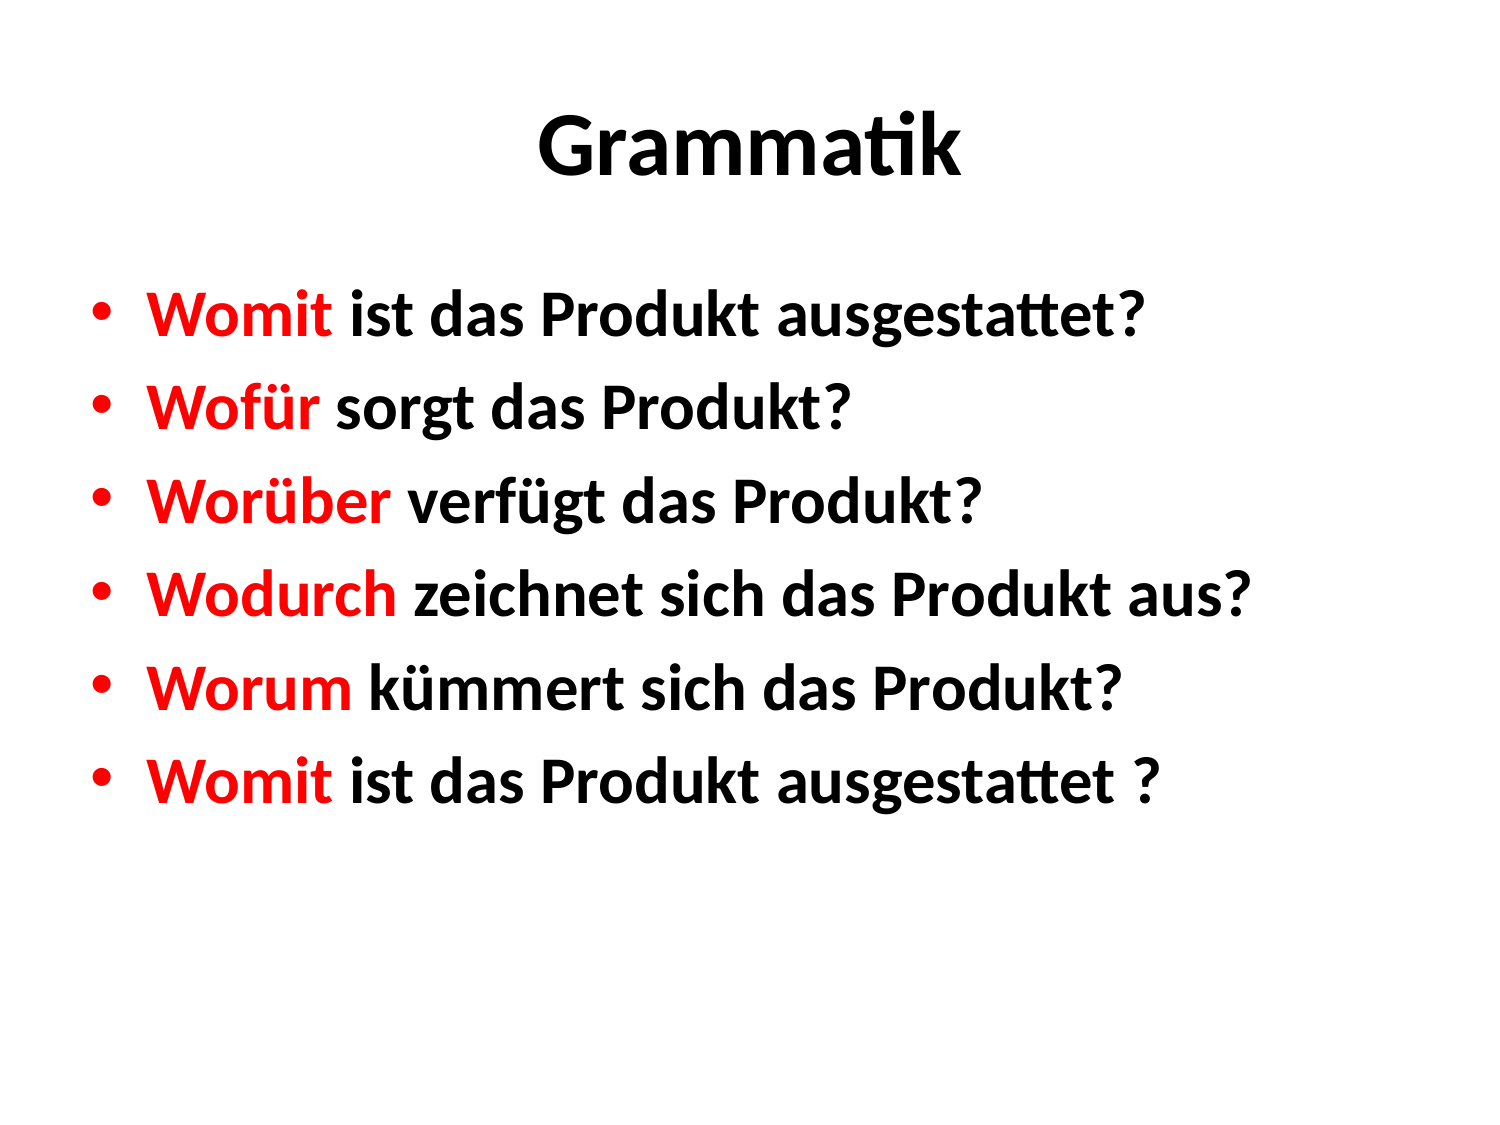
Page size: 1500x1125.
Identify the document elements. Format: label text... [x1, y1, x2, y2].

title Grammatik [75, 45, 1425, 233]
list Womit ist das Produkt ausgestattet? Wofür sorgt das Produkt? Worüber verfügt das Produkt? Wodurch zeichnet sich das Produkt aus? Worum kümmert sich das Produkt? Womit ist das Produkt ausgestattet ? [75, 262, 1425, 1005]
